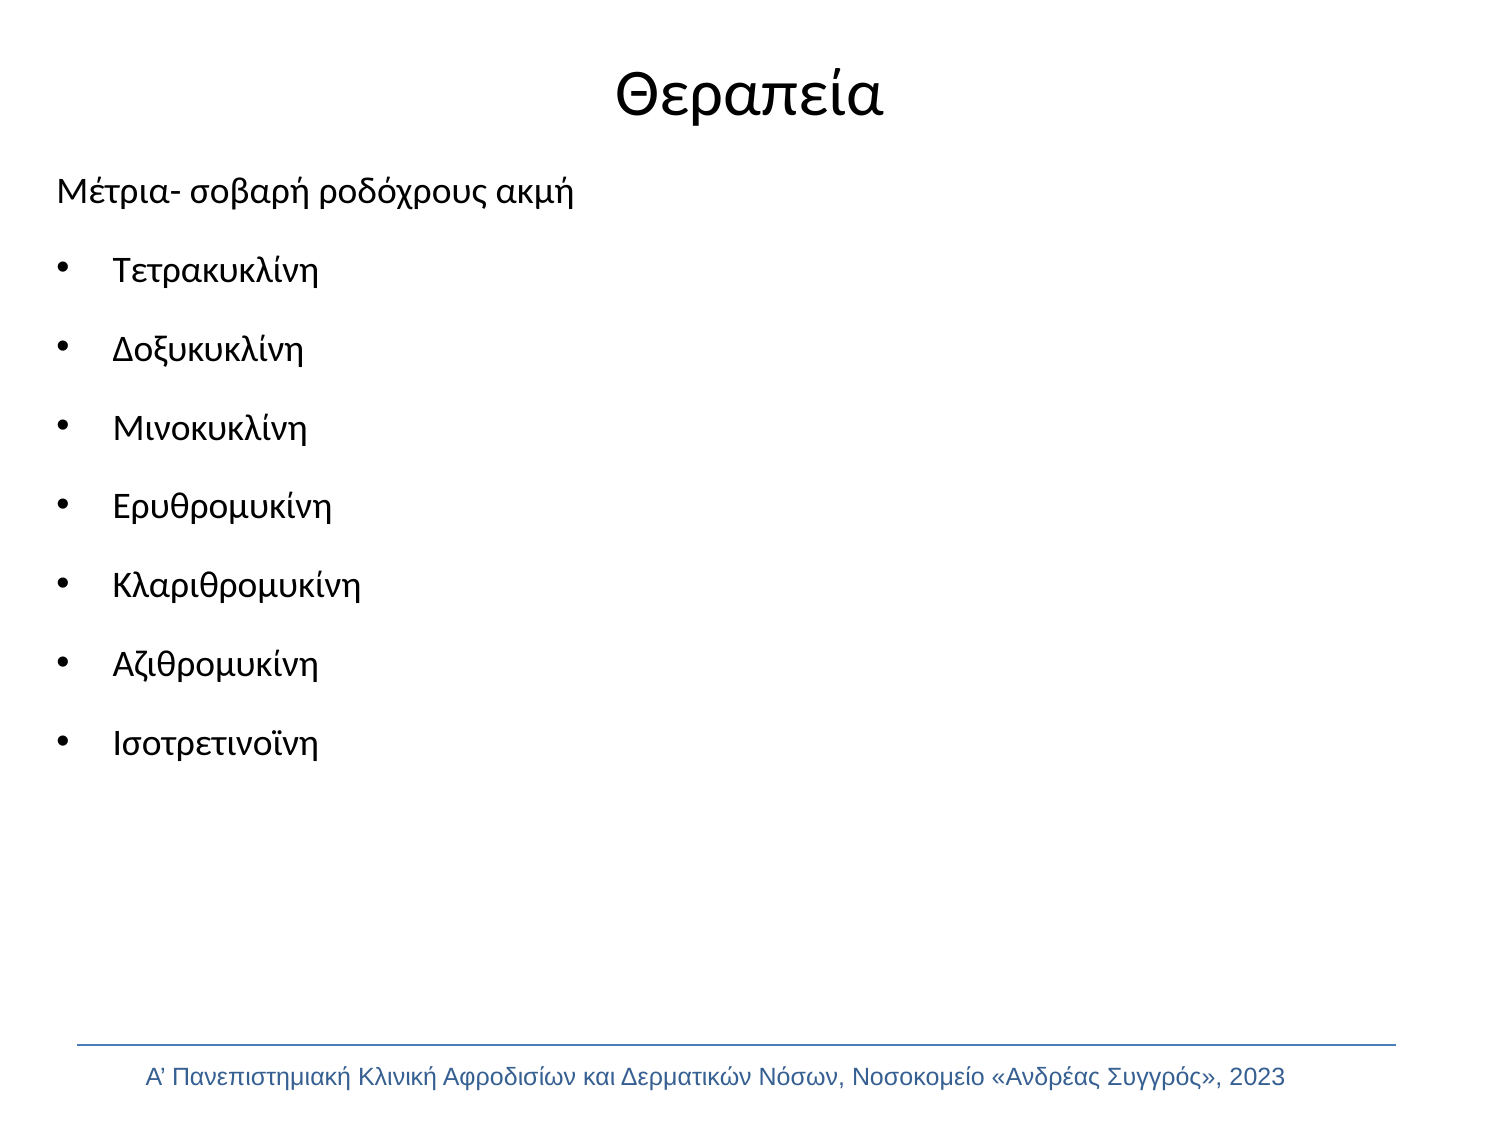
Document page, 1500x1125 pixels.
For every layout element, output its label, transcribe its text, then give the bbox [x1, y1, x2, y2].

title Θεραπεία [75, 0, 1425, 149]
list Μέτρια- σοβαρή ροδόχρους ακμή Τετρακυκλίνη Δοξυκυκλίνη Μινοκυκλίνη Ερυθρομυκίνη Κλαριθρομυκίνη Αζιθρομυκίνη Ισοτρετινοϊνη [41, 149, 1500, 892]
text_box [46, 1044, 1397, 1099]
